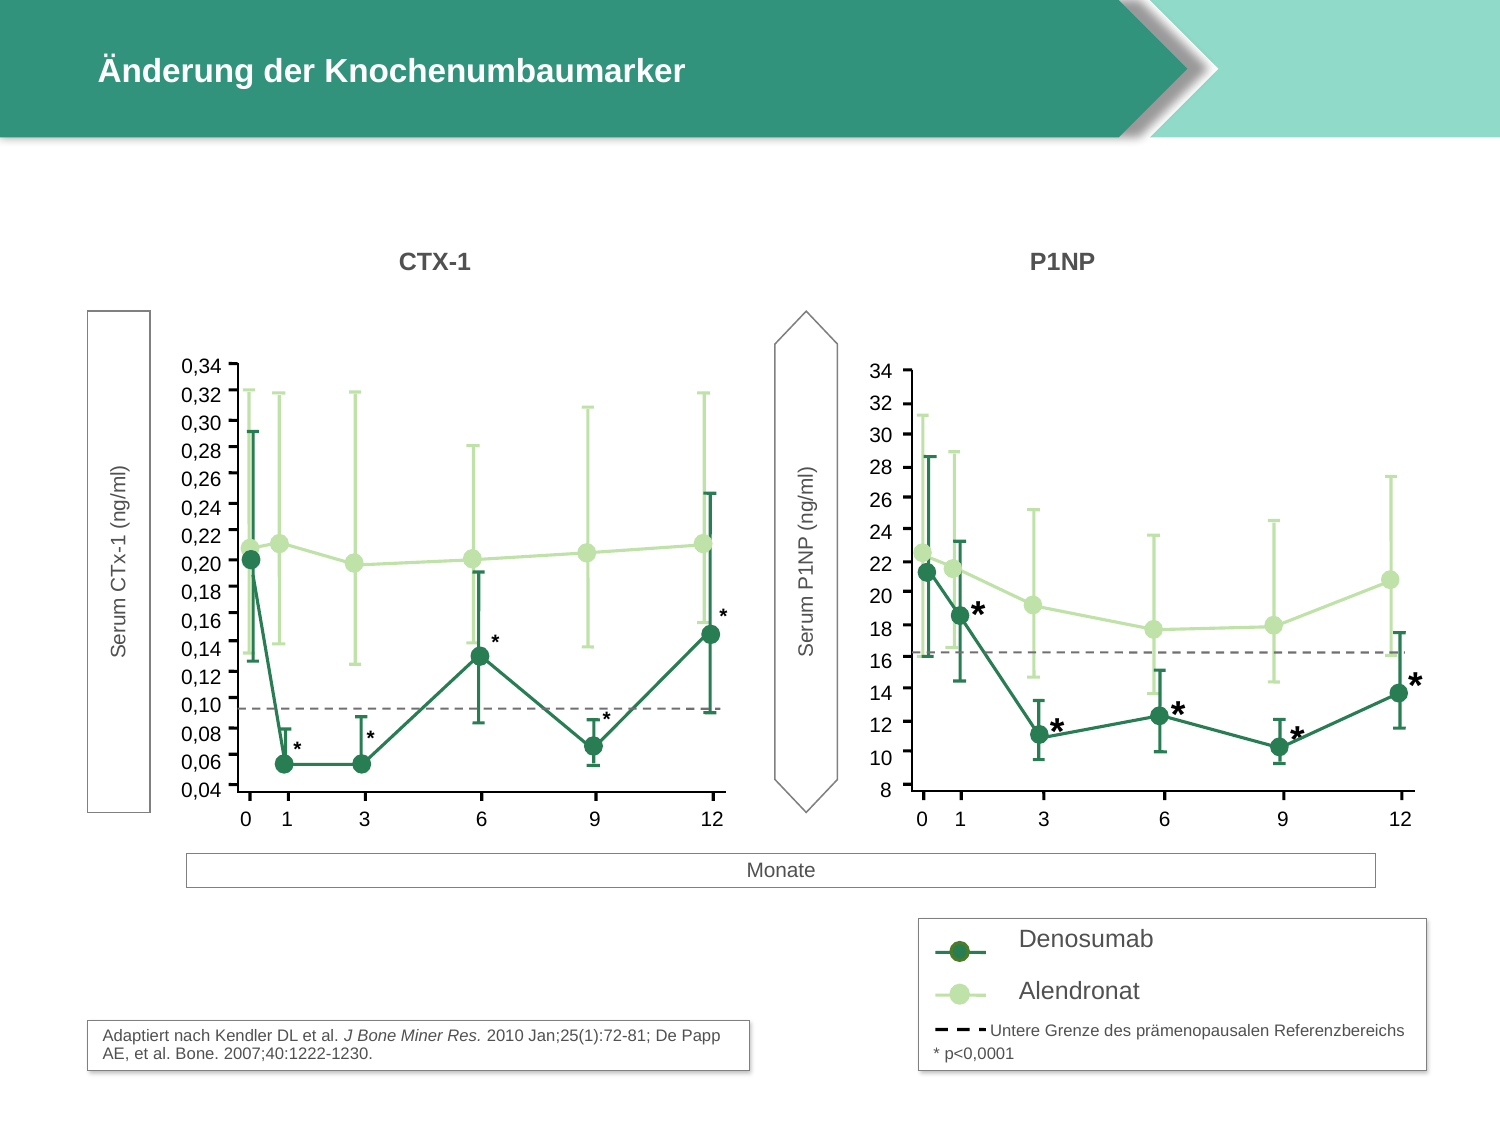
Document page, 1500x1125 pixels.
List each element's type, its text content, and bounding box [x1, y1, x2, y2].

list Serum CTx-1 (ng/ml) [87, 310, 151, 813]
list Monate [186, 853, 1376, 888]
text_box Serum P1NP (ng/ml) [774, 311, 838, 813]
text_box [950, 985, 969, 1004]
list P1NP [749, 241, 1376, 288]
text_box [870, 356, 1438, 828]
list CTX-1 [149, 241, 721, 288]
text_box Adaptiert nach Kendler DL et al. J Bone Miner Res. 2010 Jan;25(1):72-81; De Papp AE, et al. Bone. 2007;40:1222-1230. [87, 1019, 749, 1071]
title Änderung der Knochenumbaumarker [82, 18, 1088, 119]
text_box Denosumab Alendronat Untere Grenze des prämenopausalen Referenzbereichs * p<0,0001 [918, 918, 1427, 1071]
text_box [950, 942, 969, 961]
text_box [182, 352, 751, 829]
